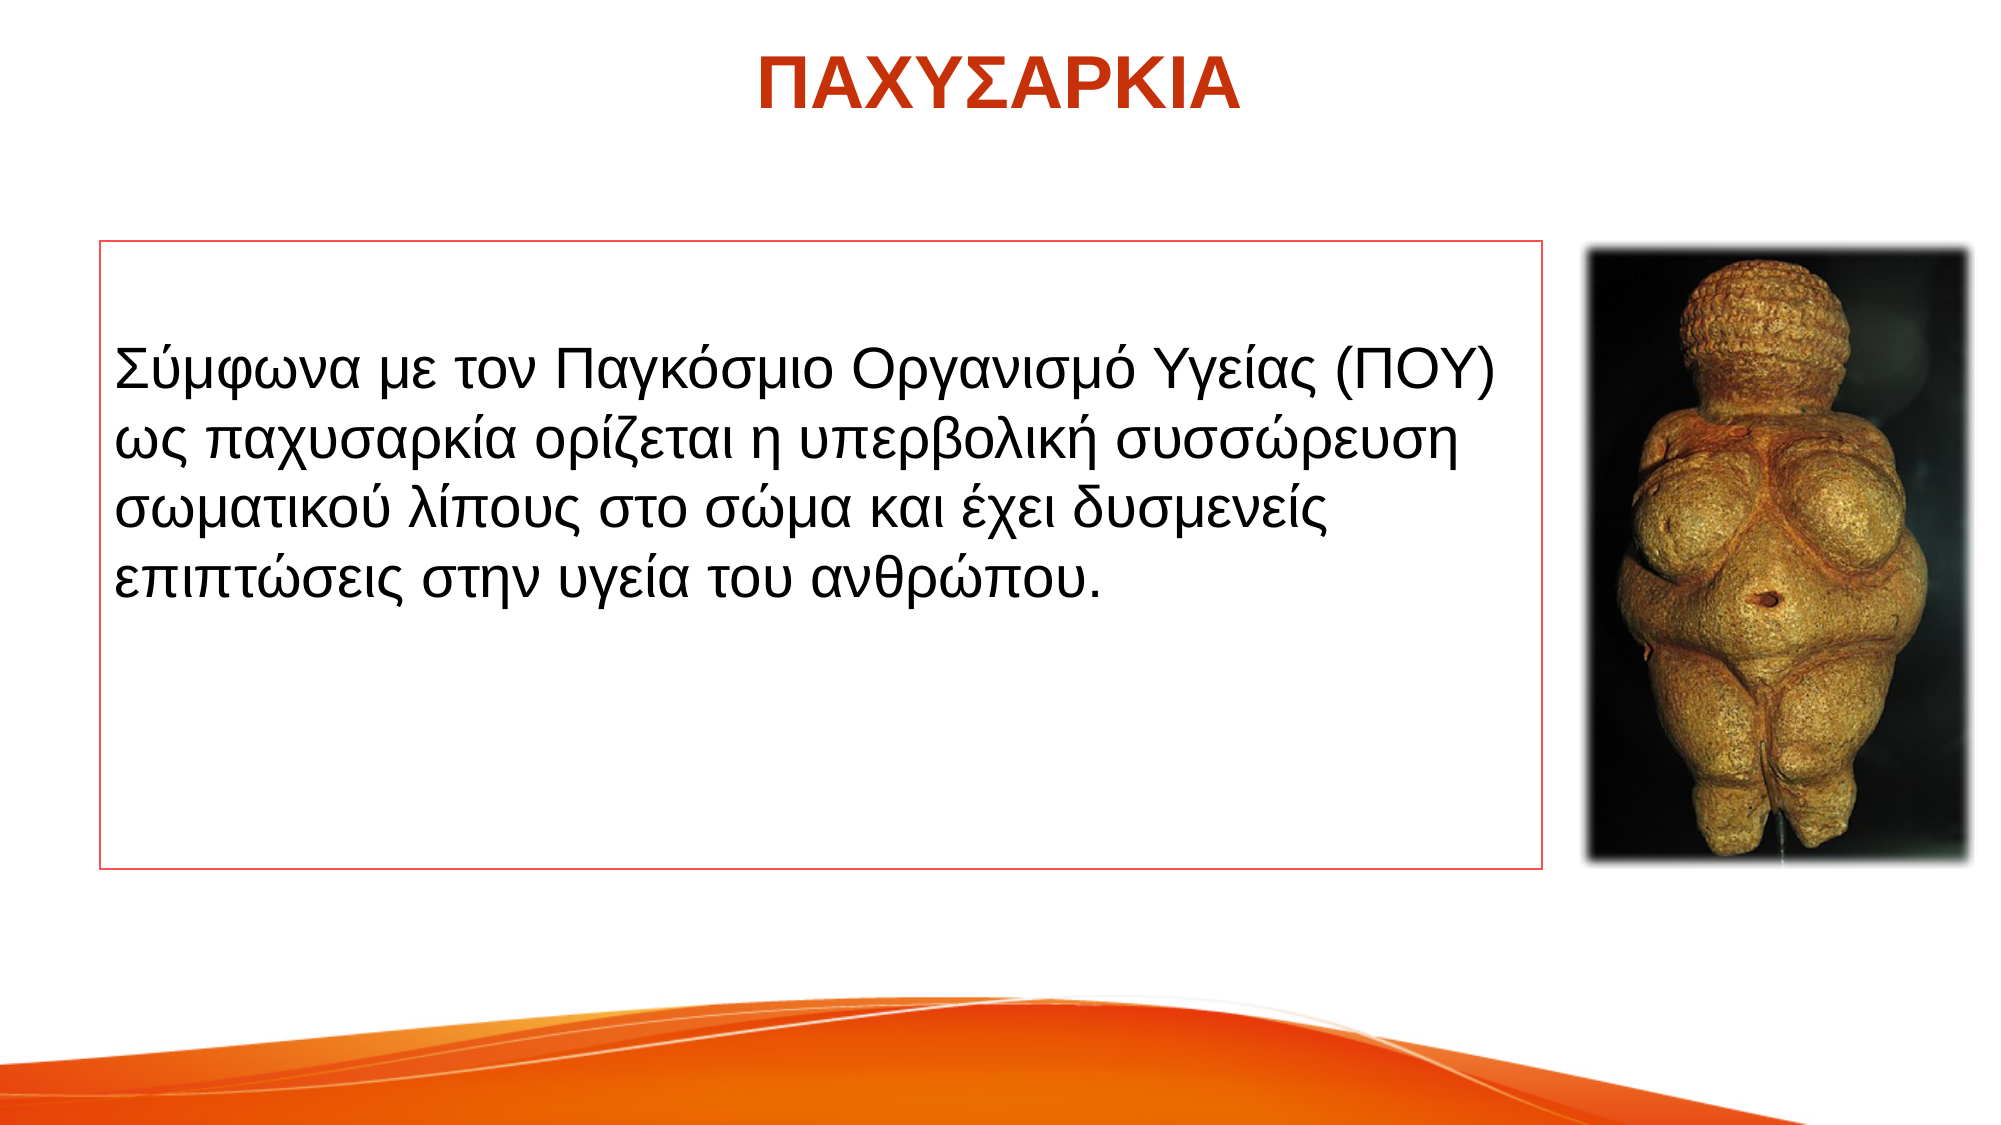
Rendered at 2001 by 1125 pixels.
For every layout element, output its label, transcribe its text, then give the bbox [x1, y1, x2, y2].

list Σύμφωνα με τον Παγκόσμιο Οργανισμό Υγείας (ΠΟΥ) ως παχυσαρκία ορίζεται η υπερβολική συσσώρευση σωματικού λίπους στο σώμα και έχει δυσμενείς επιπτώσεις στην υγεία του ανθρώπου. [99, 240, 1543, 870]
picture [0, 0, 2000, 1125]
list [1579, 240, 1976, 870]
title ΠΑΧΥΣΑΡΚΙΑ [99, 30, 1901, 127]
